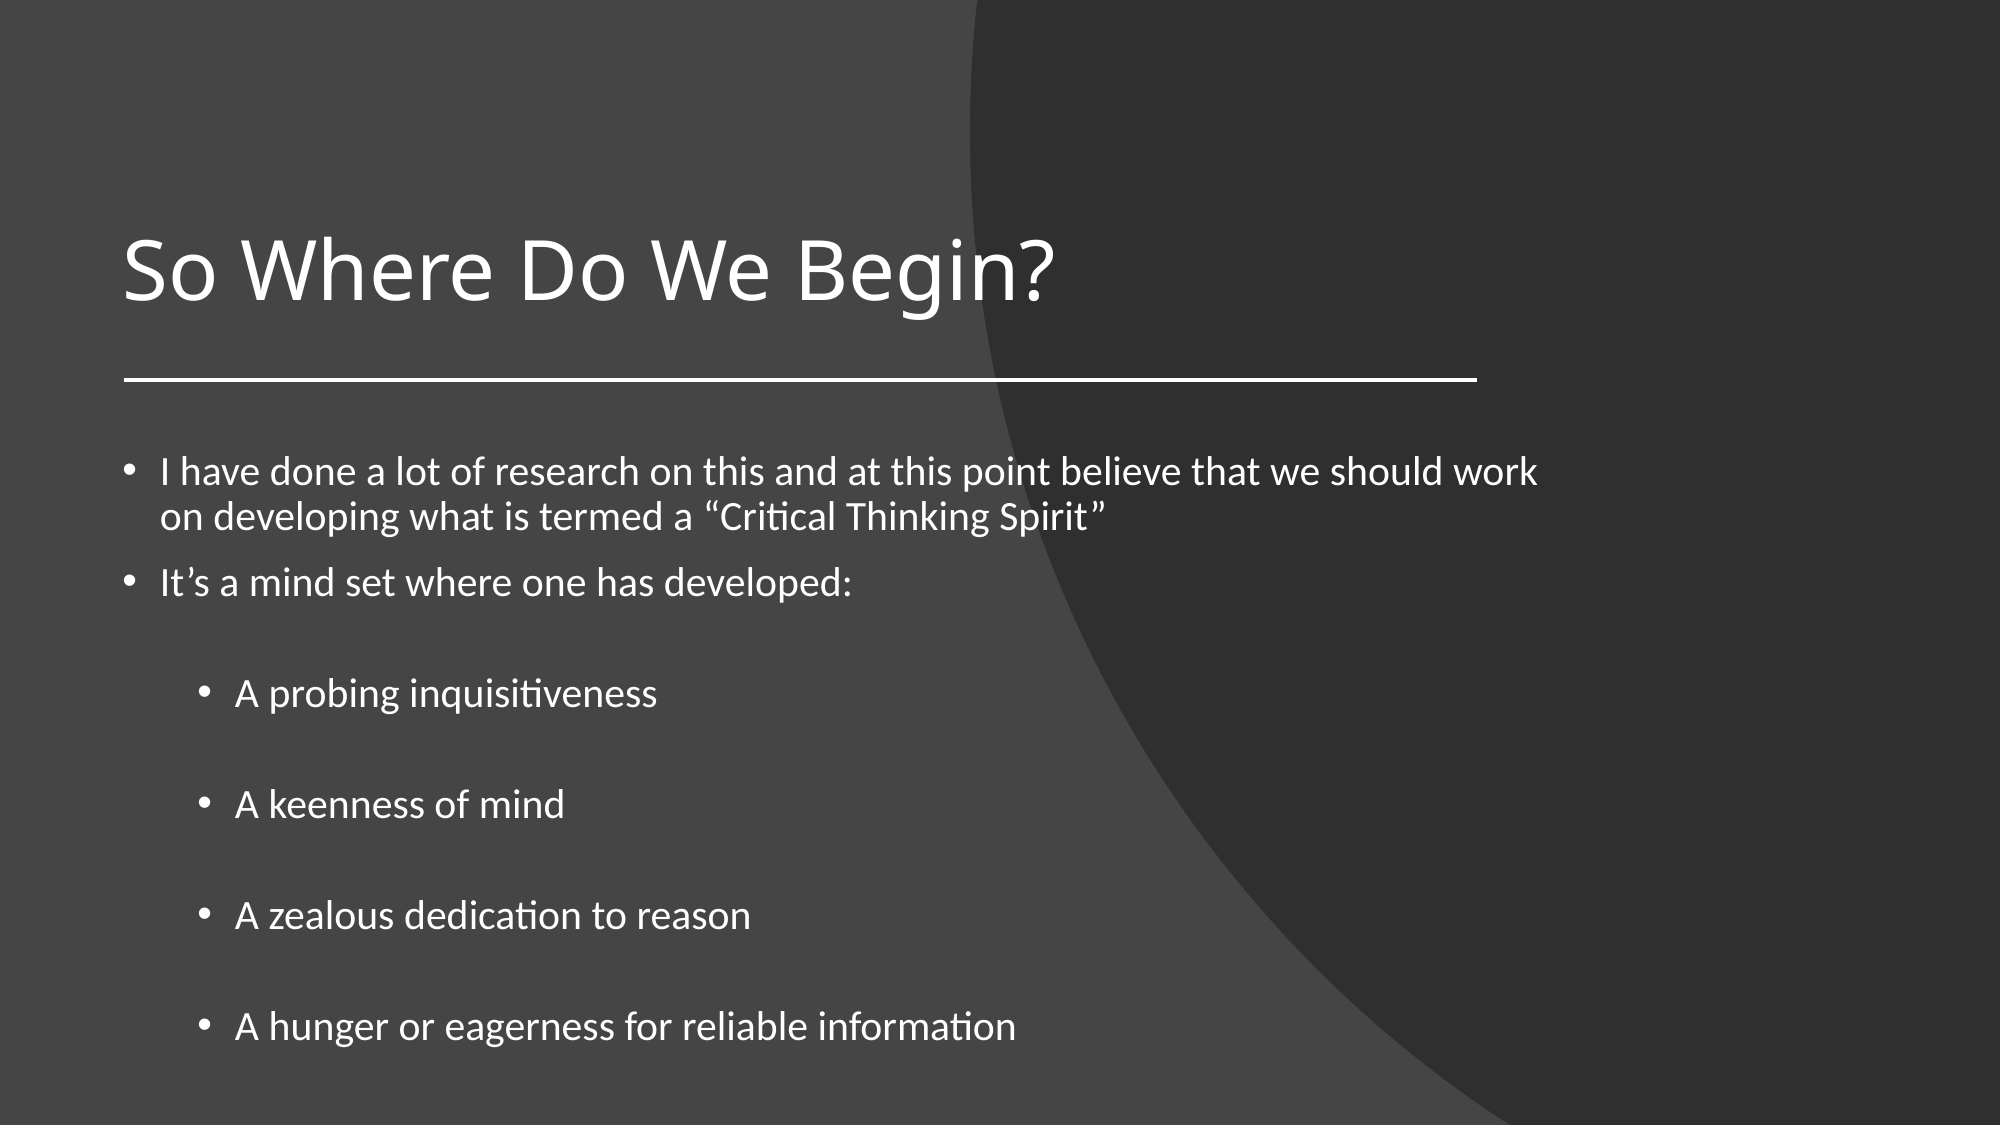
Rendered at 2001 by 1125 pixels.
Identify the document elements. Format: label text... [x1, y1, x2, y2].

text_box [971, 0, 2000, 1125]
list I have done a lot of research on this and at this point believe that we should work on developing what is termed a “Critical Thinking Spirit” It’s a mind set where one has developed: A probing inquisitiveness A keenness of mind A zealous dedication to reason A hunger or eagerness for reliable information [107, 386, 1586, 1066]
title So Where Do We Begin? [107, 59, 1586, 327]
